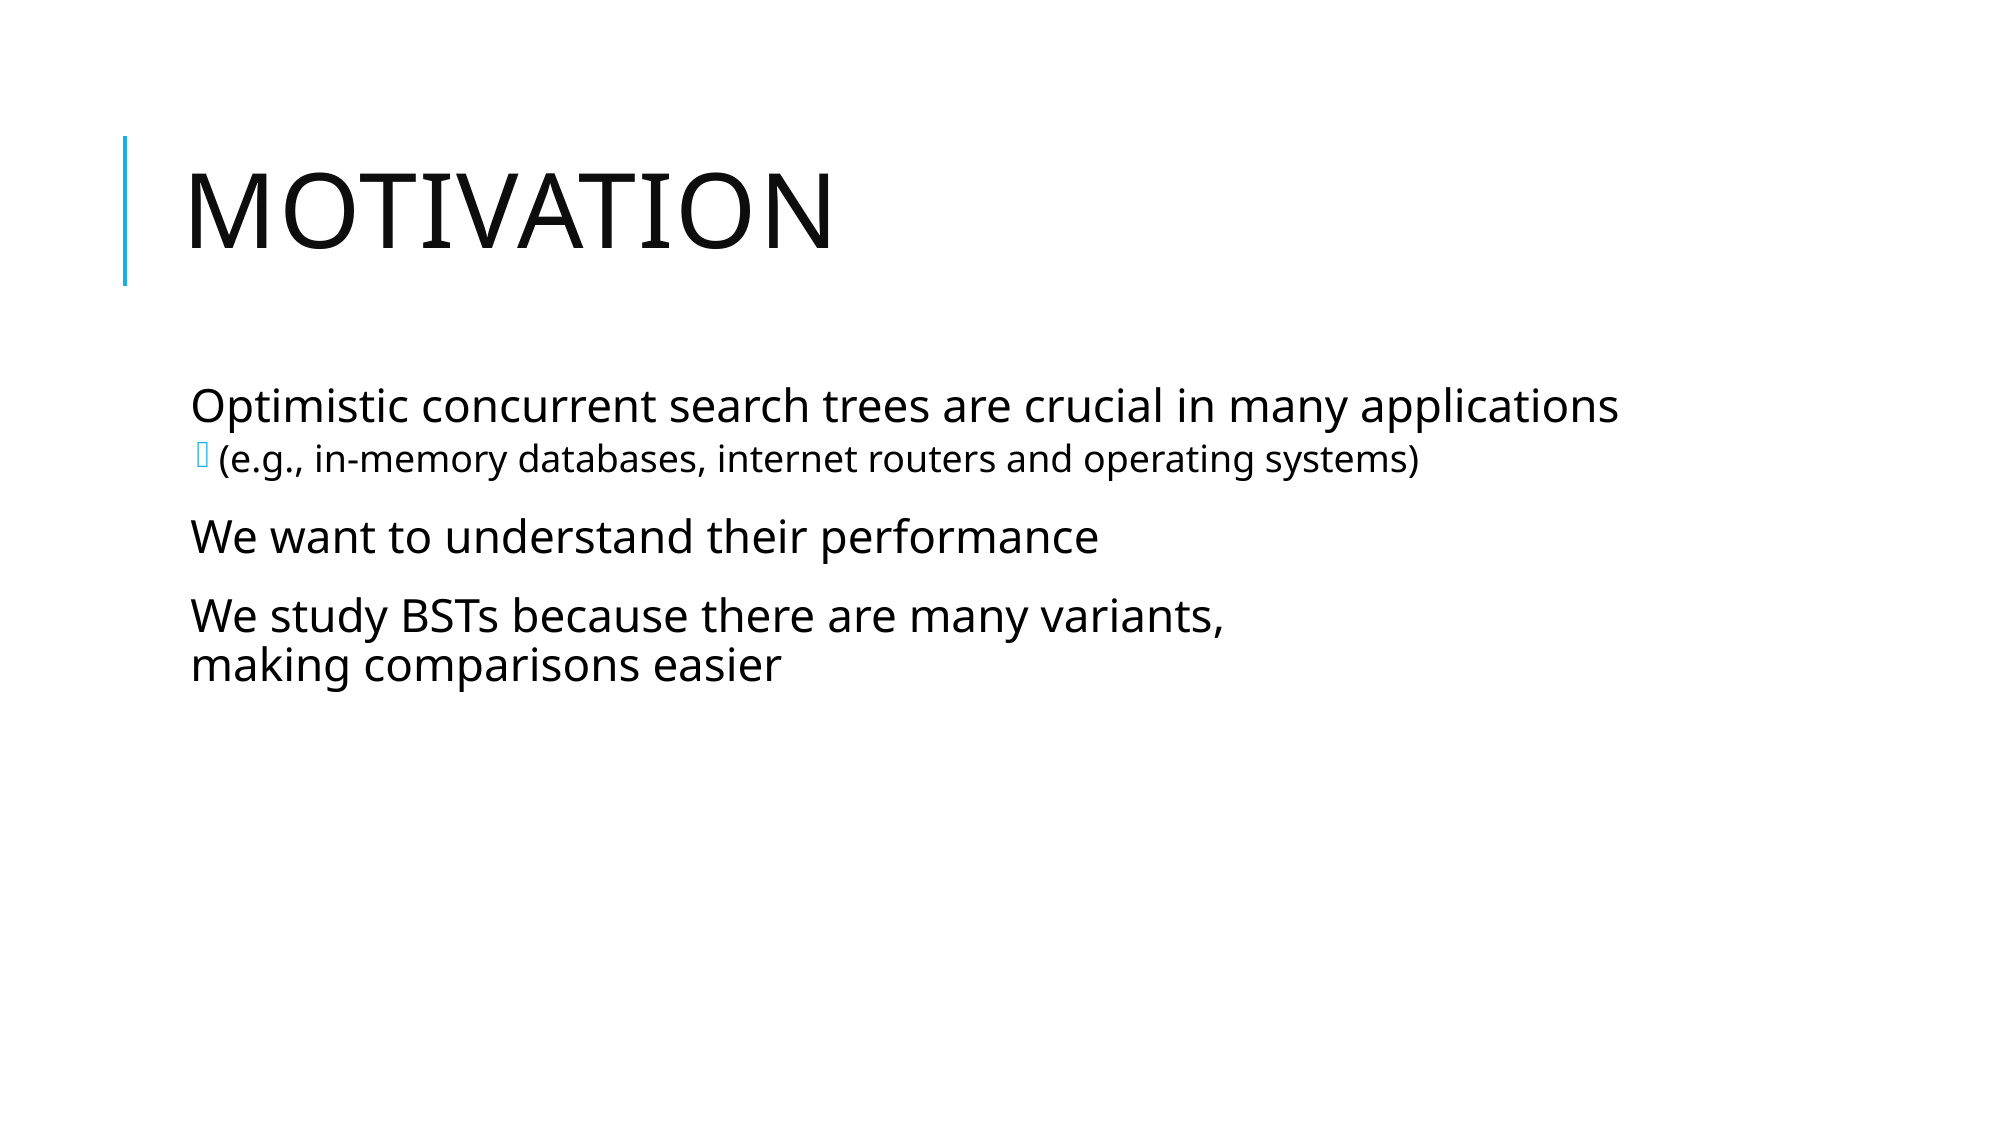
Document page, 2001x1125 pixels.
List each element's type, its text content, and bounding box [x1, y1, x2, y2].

list Optimistic concurrent search trees are crucial in many applications (e.g., in-memory databases, internet routers and operating systems) We want to understand their performance We study BSTs because there are many variants, making comparisons easier [168, 375, 1763, 1035]
title Motivation [168, 96, 1763, 342]
